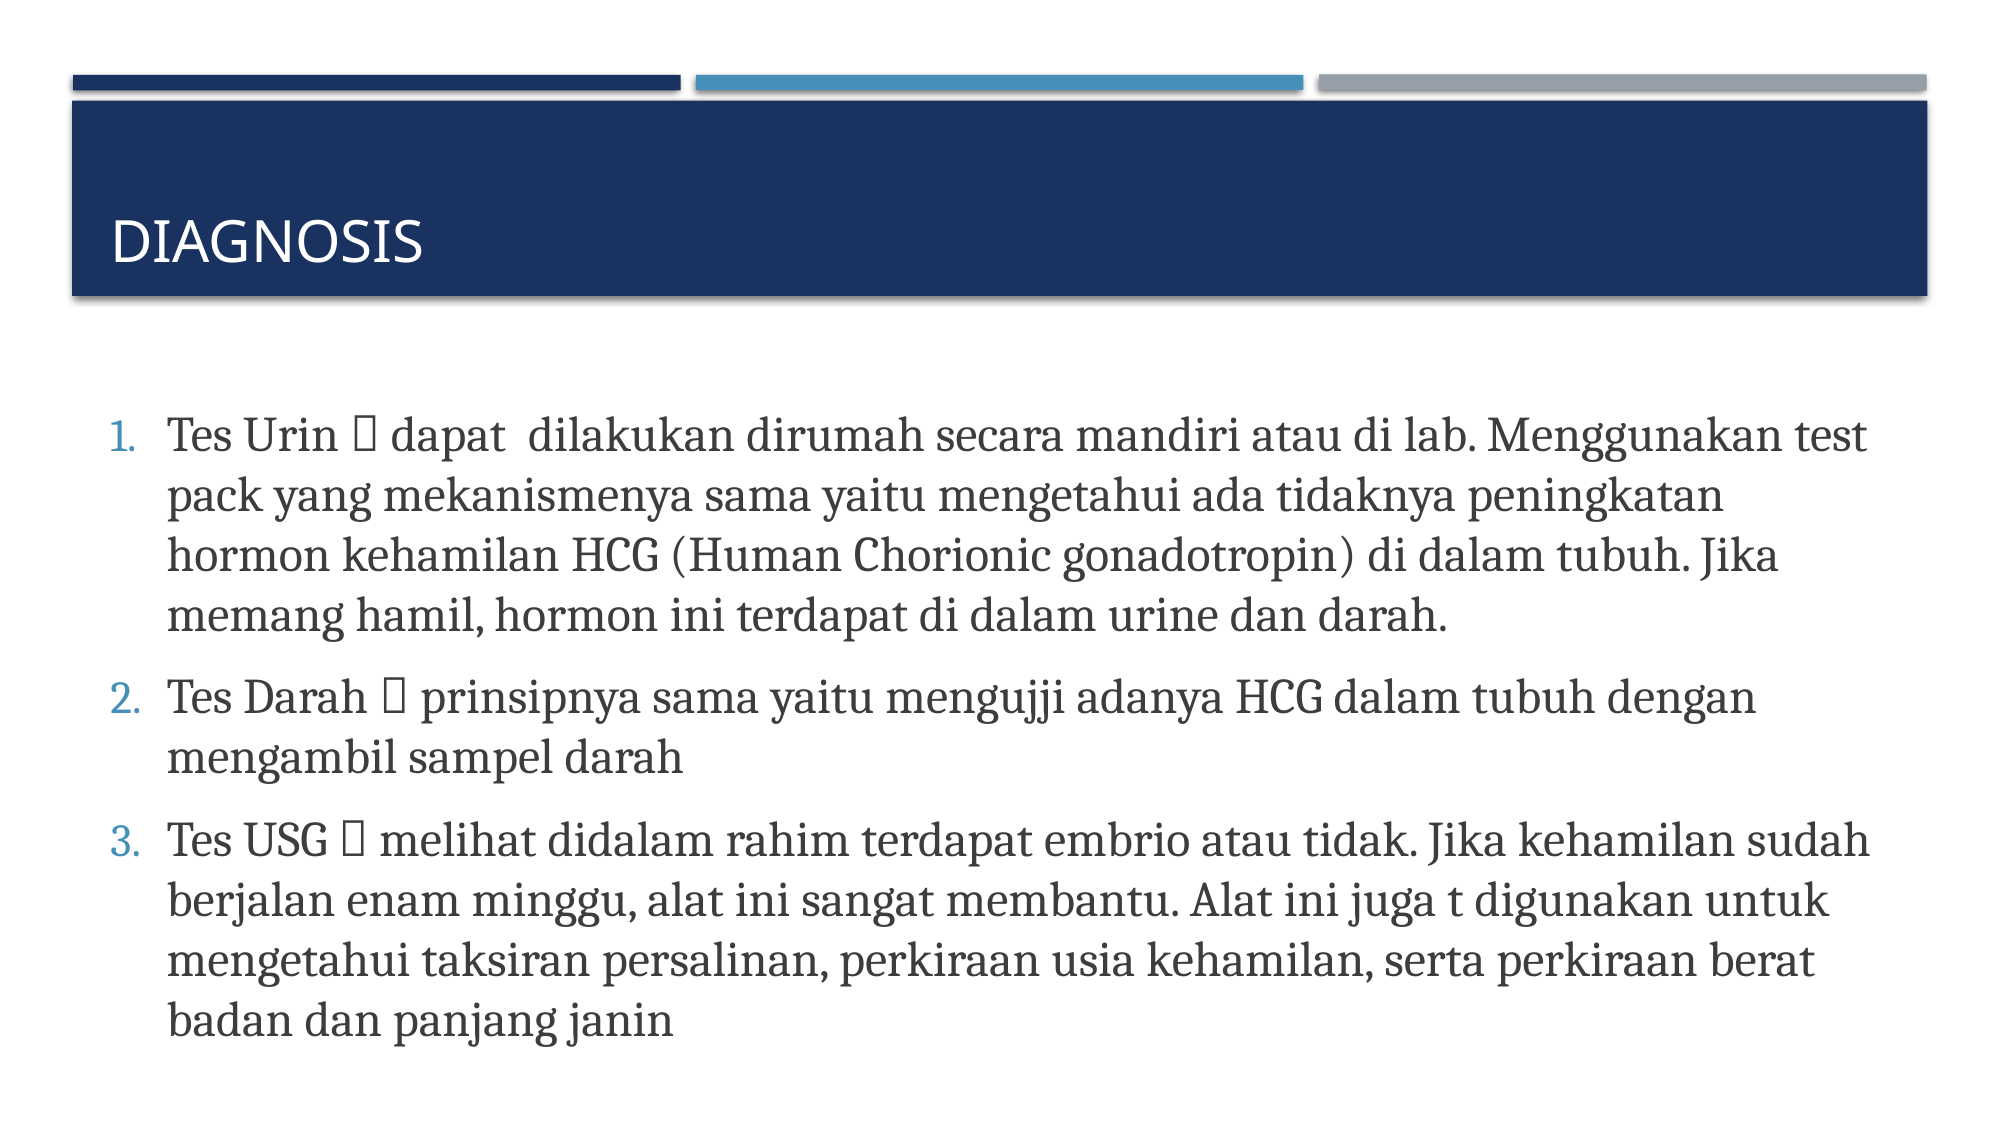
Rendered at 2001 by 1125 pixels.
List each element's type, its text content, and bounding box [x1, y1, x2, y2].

title DIAGNOSIS [95, 115, 1905, 282]
list Tes Urin  dapat dilakukan dirumah secara mandiri atau di lab. Menggunakan test pack yang mekanismenya sama yaitu mengetahui ada tidaknya peningkatan hormon kehamilan HCG (Human Chorionic gonadotropin) di dalam tubuh. Jika memang hamil, hormon ini terdapat di dalam urine dan darah. Tes Darah  prinsipnya sama yaitu mengujji adanya HCG dalam tubuh dengan mengambil sampel darah Tes USG  melihat didalam rahim terdapat embrio atau tidak. Jika kehamilan sudah berjalan enam minggu, alat ini sangat membantu. Alat ini juga t digunakan untuk mengetahui taksiran persalinan, perkiraan usia kehamilan, serta perkiraan berat badan dan panjang janin [95, 357, 1905, 1090]
